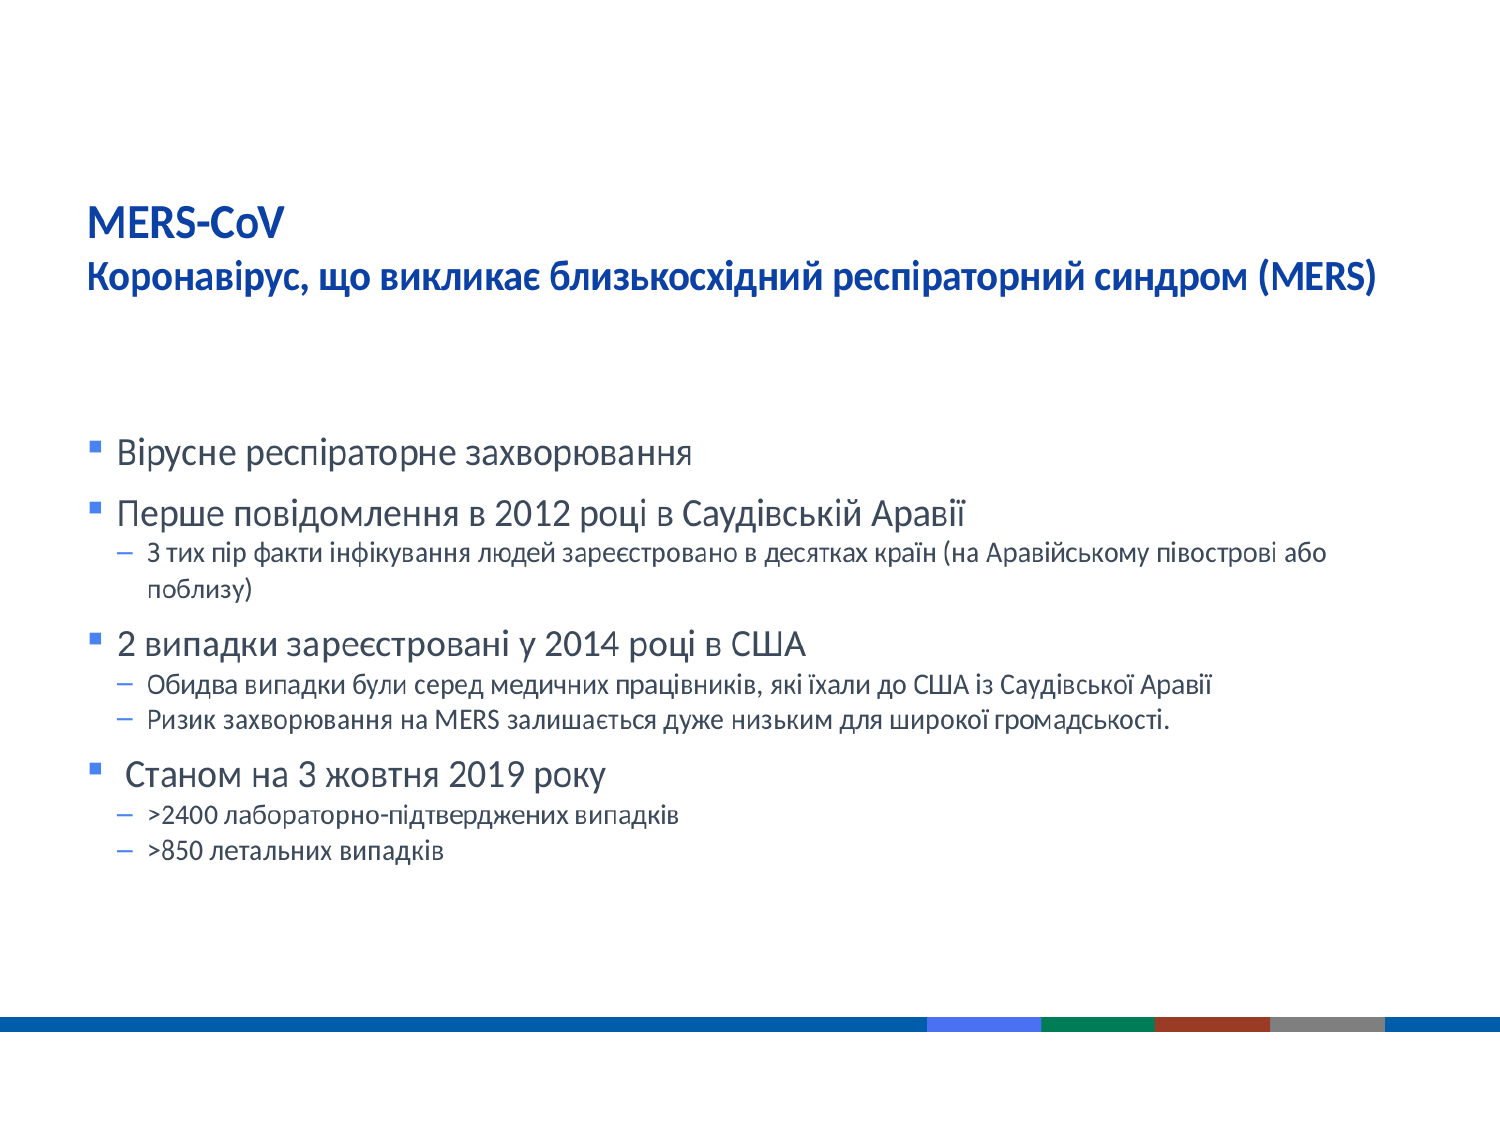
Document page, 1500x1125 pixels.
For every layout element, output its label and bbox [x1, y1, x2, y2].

picture [0, 148, 1500, 1033]
